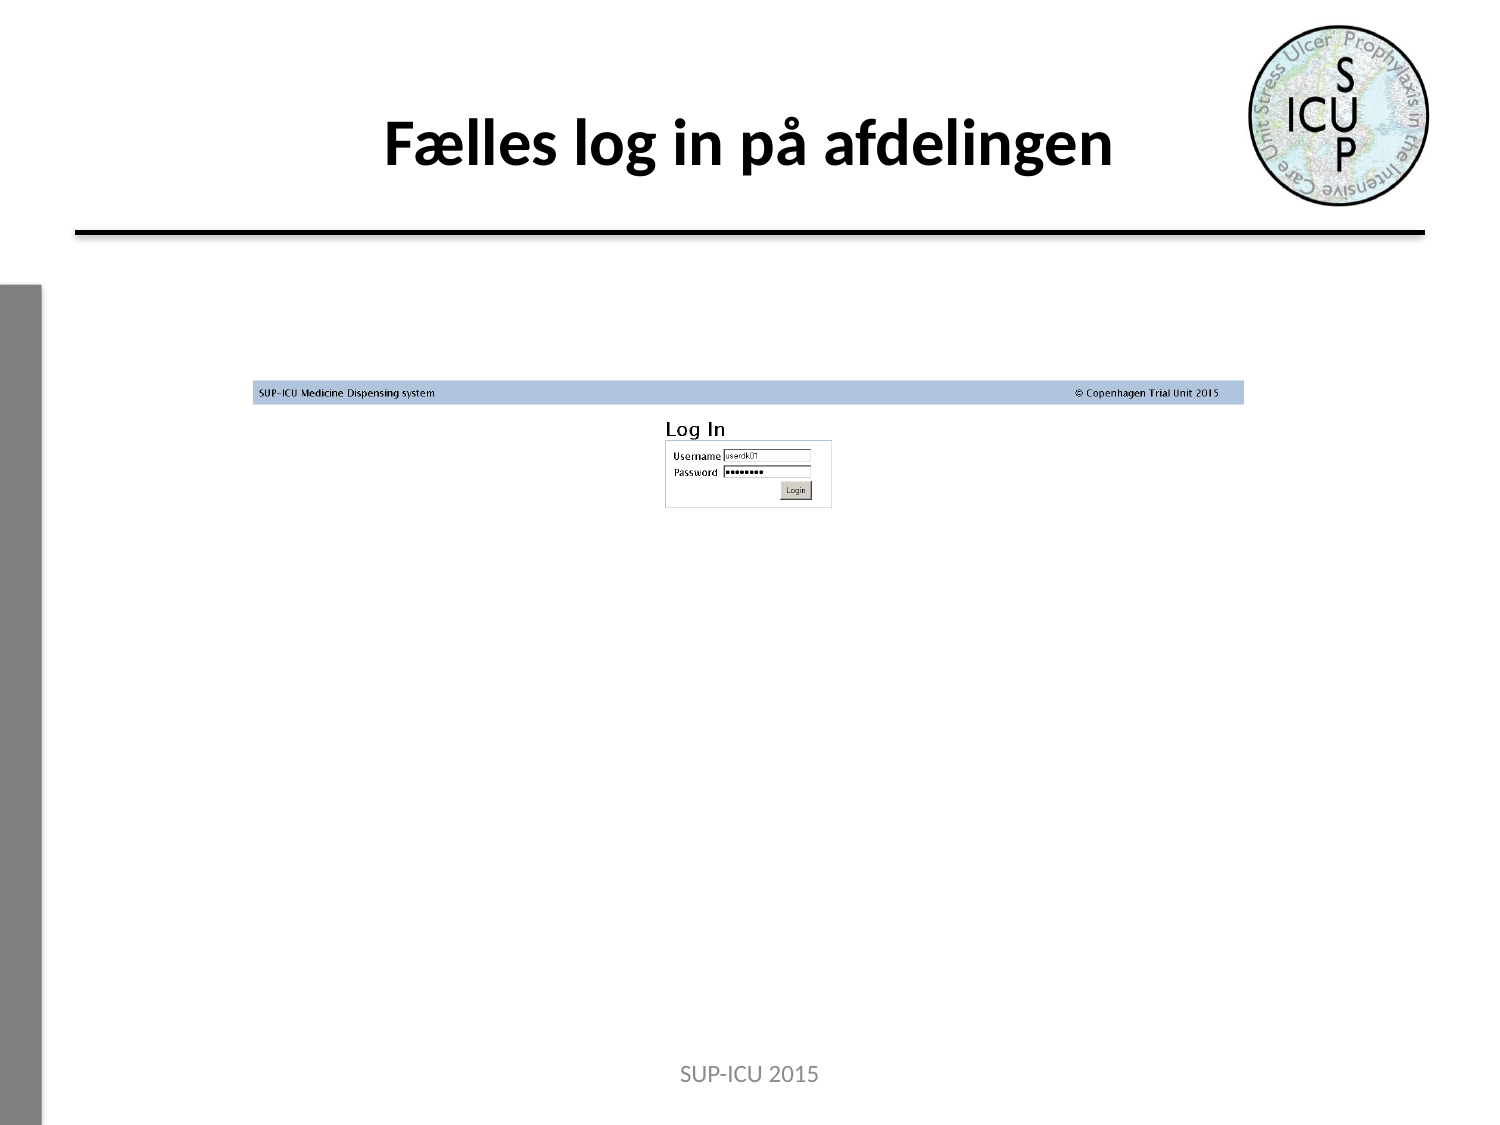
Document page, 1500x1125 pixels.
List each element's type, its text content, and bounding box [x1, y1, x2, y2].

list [248, 377, 1247, 647]
picture [1236, 19, 1439, 214]
footer SUP-ICU 2015 [512, 1042, 988, 1103]
title Fælles log in på afdelingen [75, 45, 1425, 230]
text_box [0, 284, 42, 1125]
